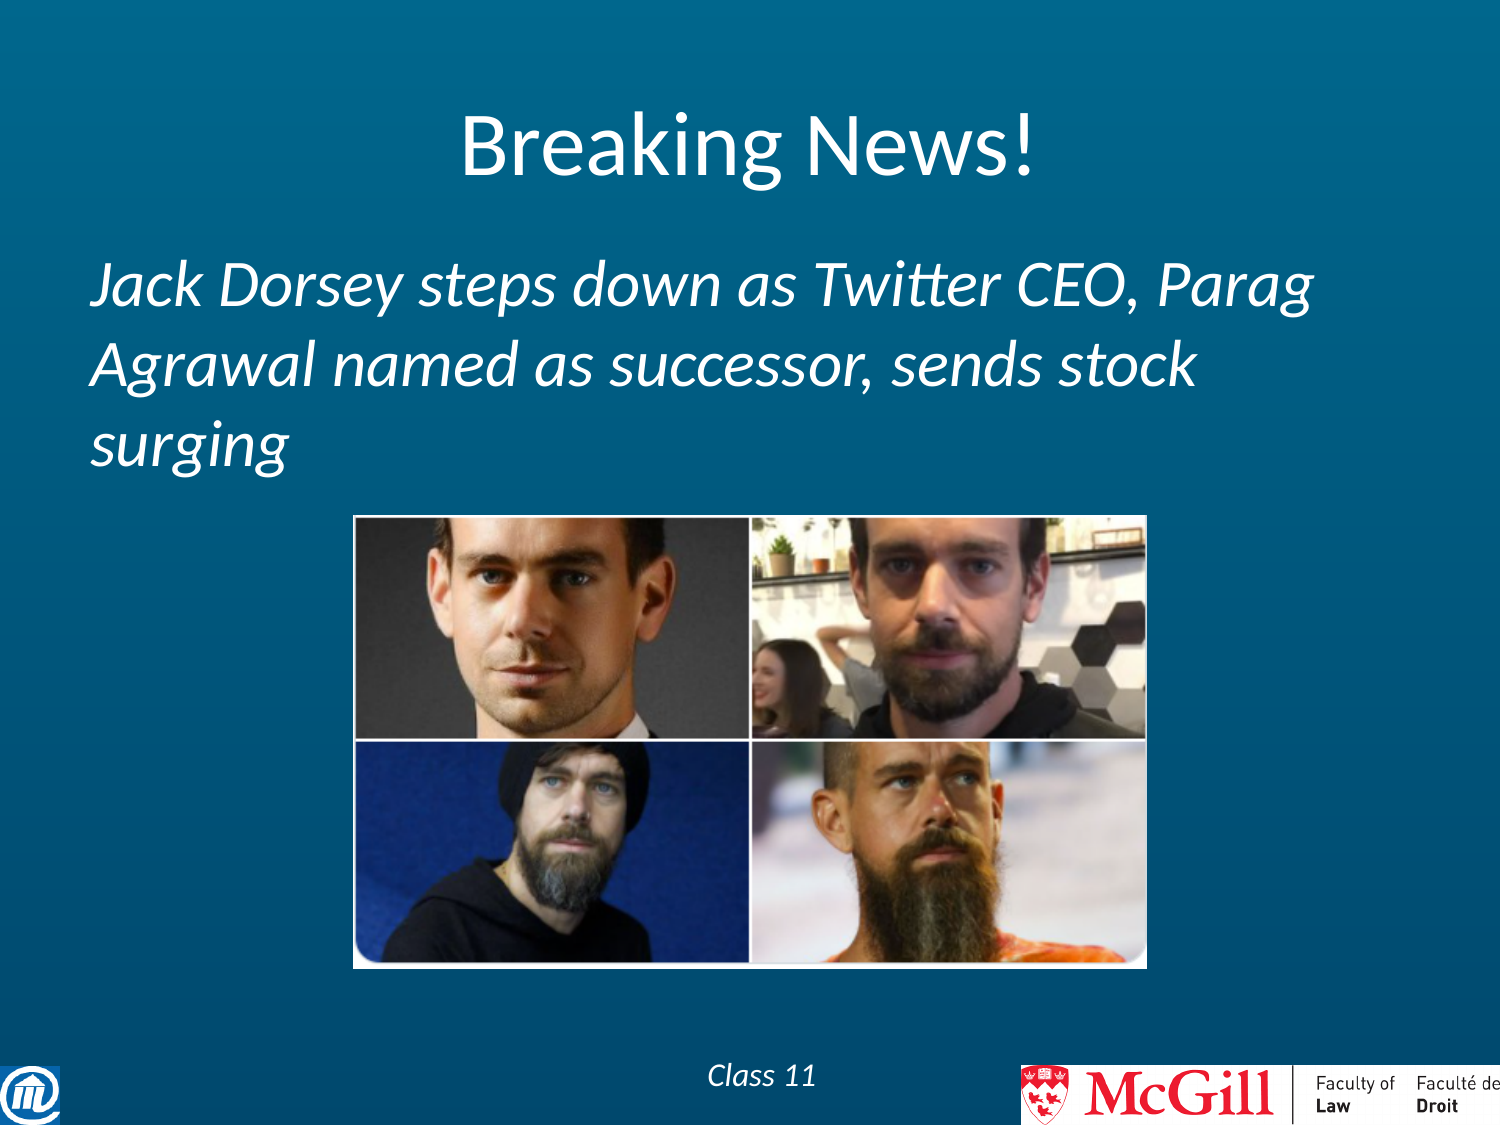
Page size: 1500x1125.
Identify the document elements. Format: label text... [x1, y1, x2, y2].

footer Class 11 [490, 1042, 1034, 1103]
title Breaking News! [75, 45, 1425, 232]
list Jack Dorsey steps down as Twitter CEO, Parag Agrawal named as successor, sends stock surging [75, 232, 1425, 1005]
picture [0, 1067, 59, 1125]
picture [1022, 1066, 1500, 1125]
picture [354, 516, 1146, 968]
